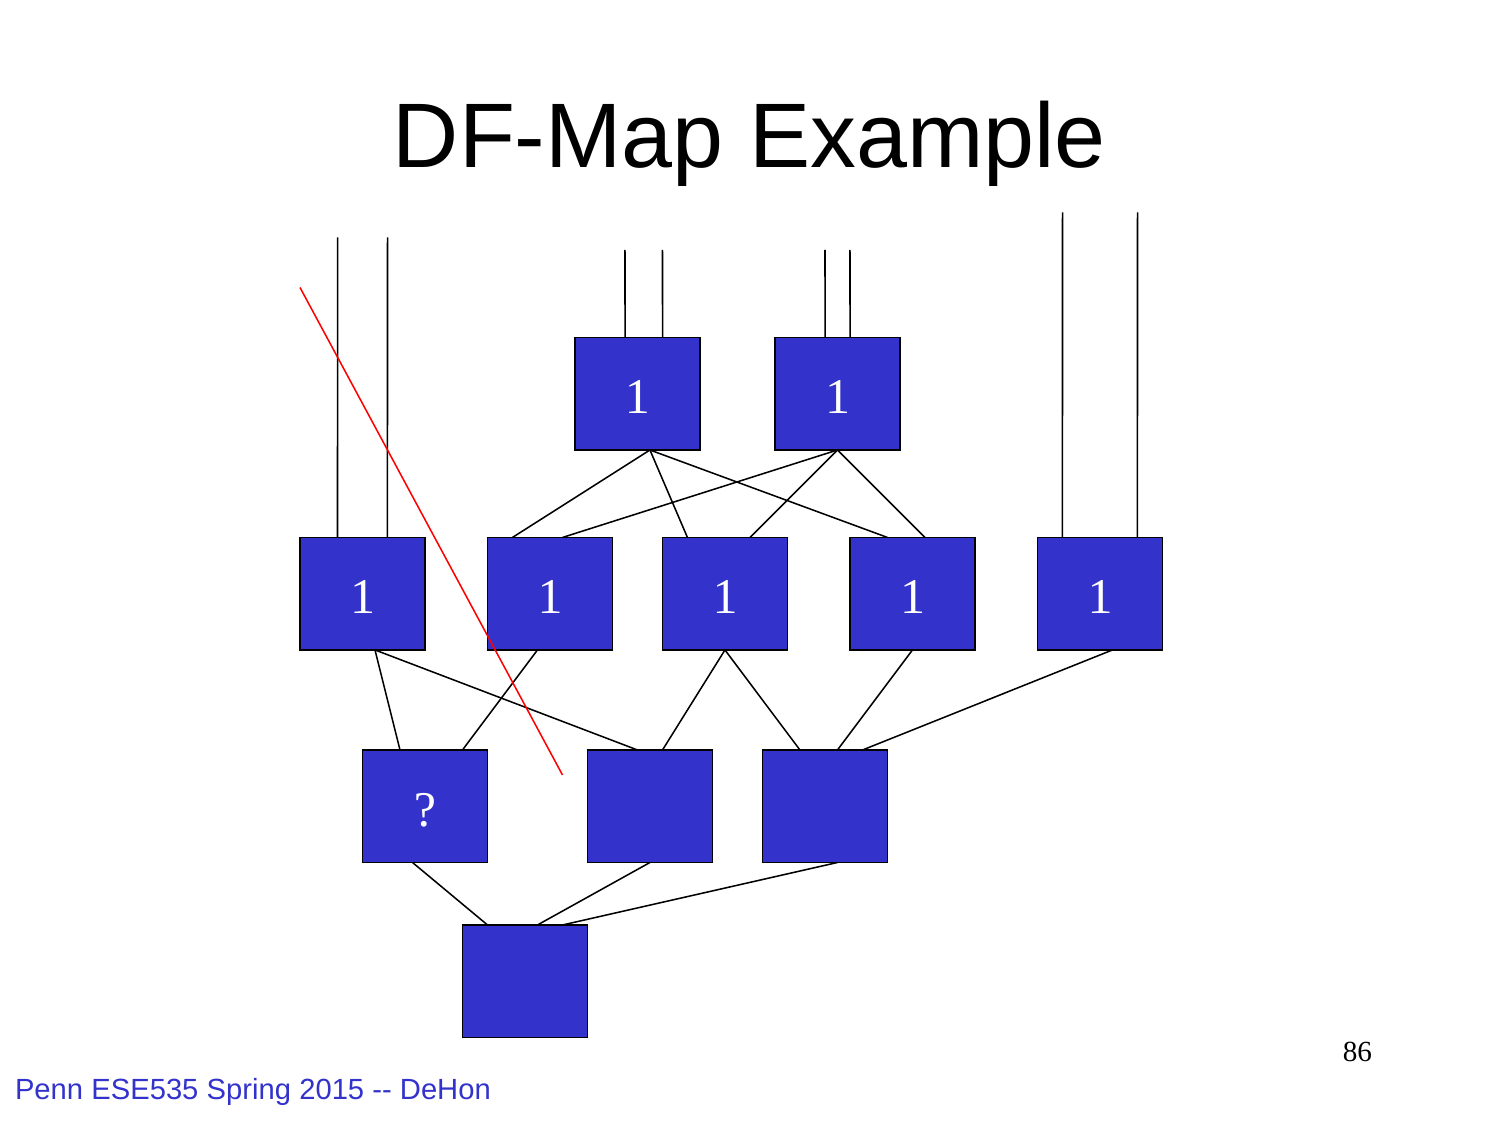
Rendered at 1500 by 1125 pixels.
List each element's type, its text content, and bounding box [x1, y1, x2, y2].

slide_number Penn ESE535 Spring 2015 -- DeHon [0, 1062, 576, 1125]
text_box 1 [1037, 537, 1163, 650]
text_box 1 [487, 537, 613, 650]
text_box [462, 924, 588, 1038]
text_box [762, 750, 888, 863]
text_box 1 [774, 337, 900, 450]
slide_number 86 [1074, 1024, 1388, 1101]
text_box 1 [300, 537, 425, 650]
title DF-Map Example [112, 37, 1388, 226]
text_box ? [362, 750, 488, 863]
text_box 1 [662, 537, 788, 650]
text_box [587, 750, 713, 863]
text_box 1 [849, 537, 975, 650]
text_box 1 [575, 337, 700, 450]
